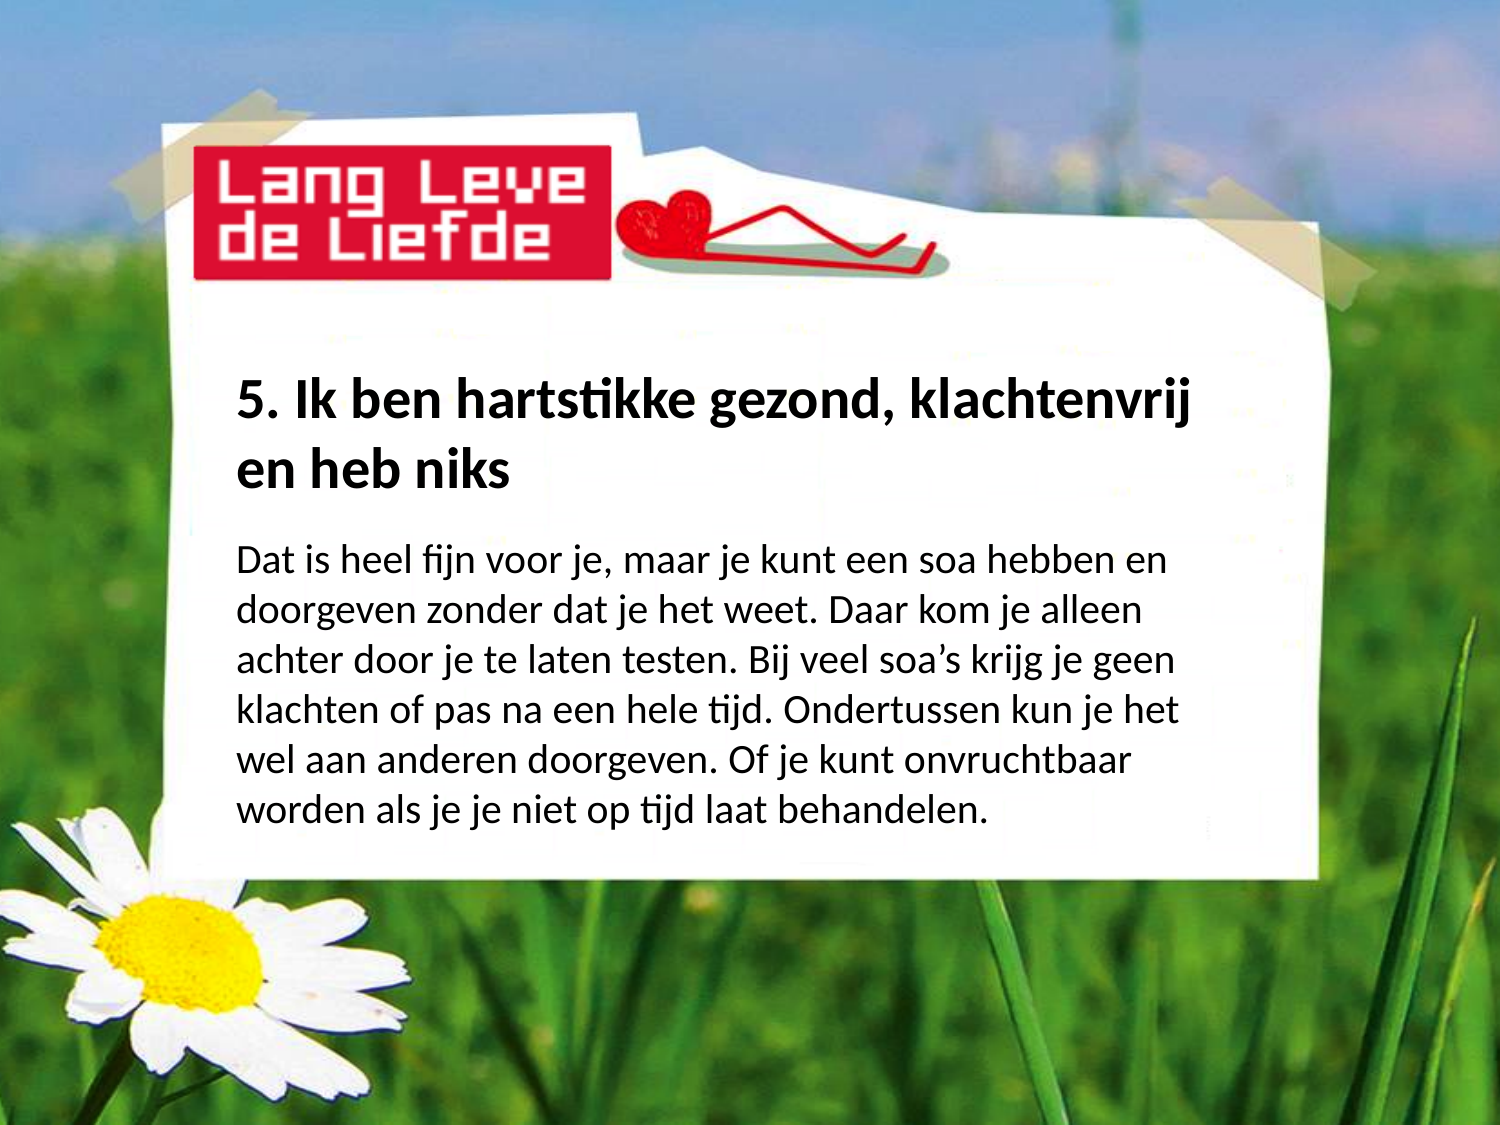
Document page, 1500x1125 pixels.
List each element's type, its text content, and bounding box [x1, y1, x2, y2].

title [738, 189, 1314, 378]
picture [0, 0, 1500, 1125]
list 5. Ik ben hartstikke gezond, klachtenvrij en heb niks Dat is heel fijn voor je, maar je kunt een soa hebben en doorgeven zonder dat je het weet. Daar kom je alleen achter door je te laten testen. Bij veel soa’s krijg je geen klachten of pas na een hele tijd. Ondertussen kun je het wel aan anderen doorgeven. Of je kunt onvruchtbaar worden als je je niet op tijd laat behandelen. [220, 352, 1247, 872]
